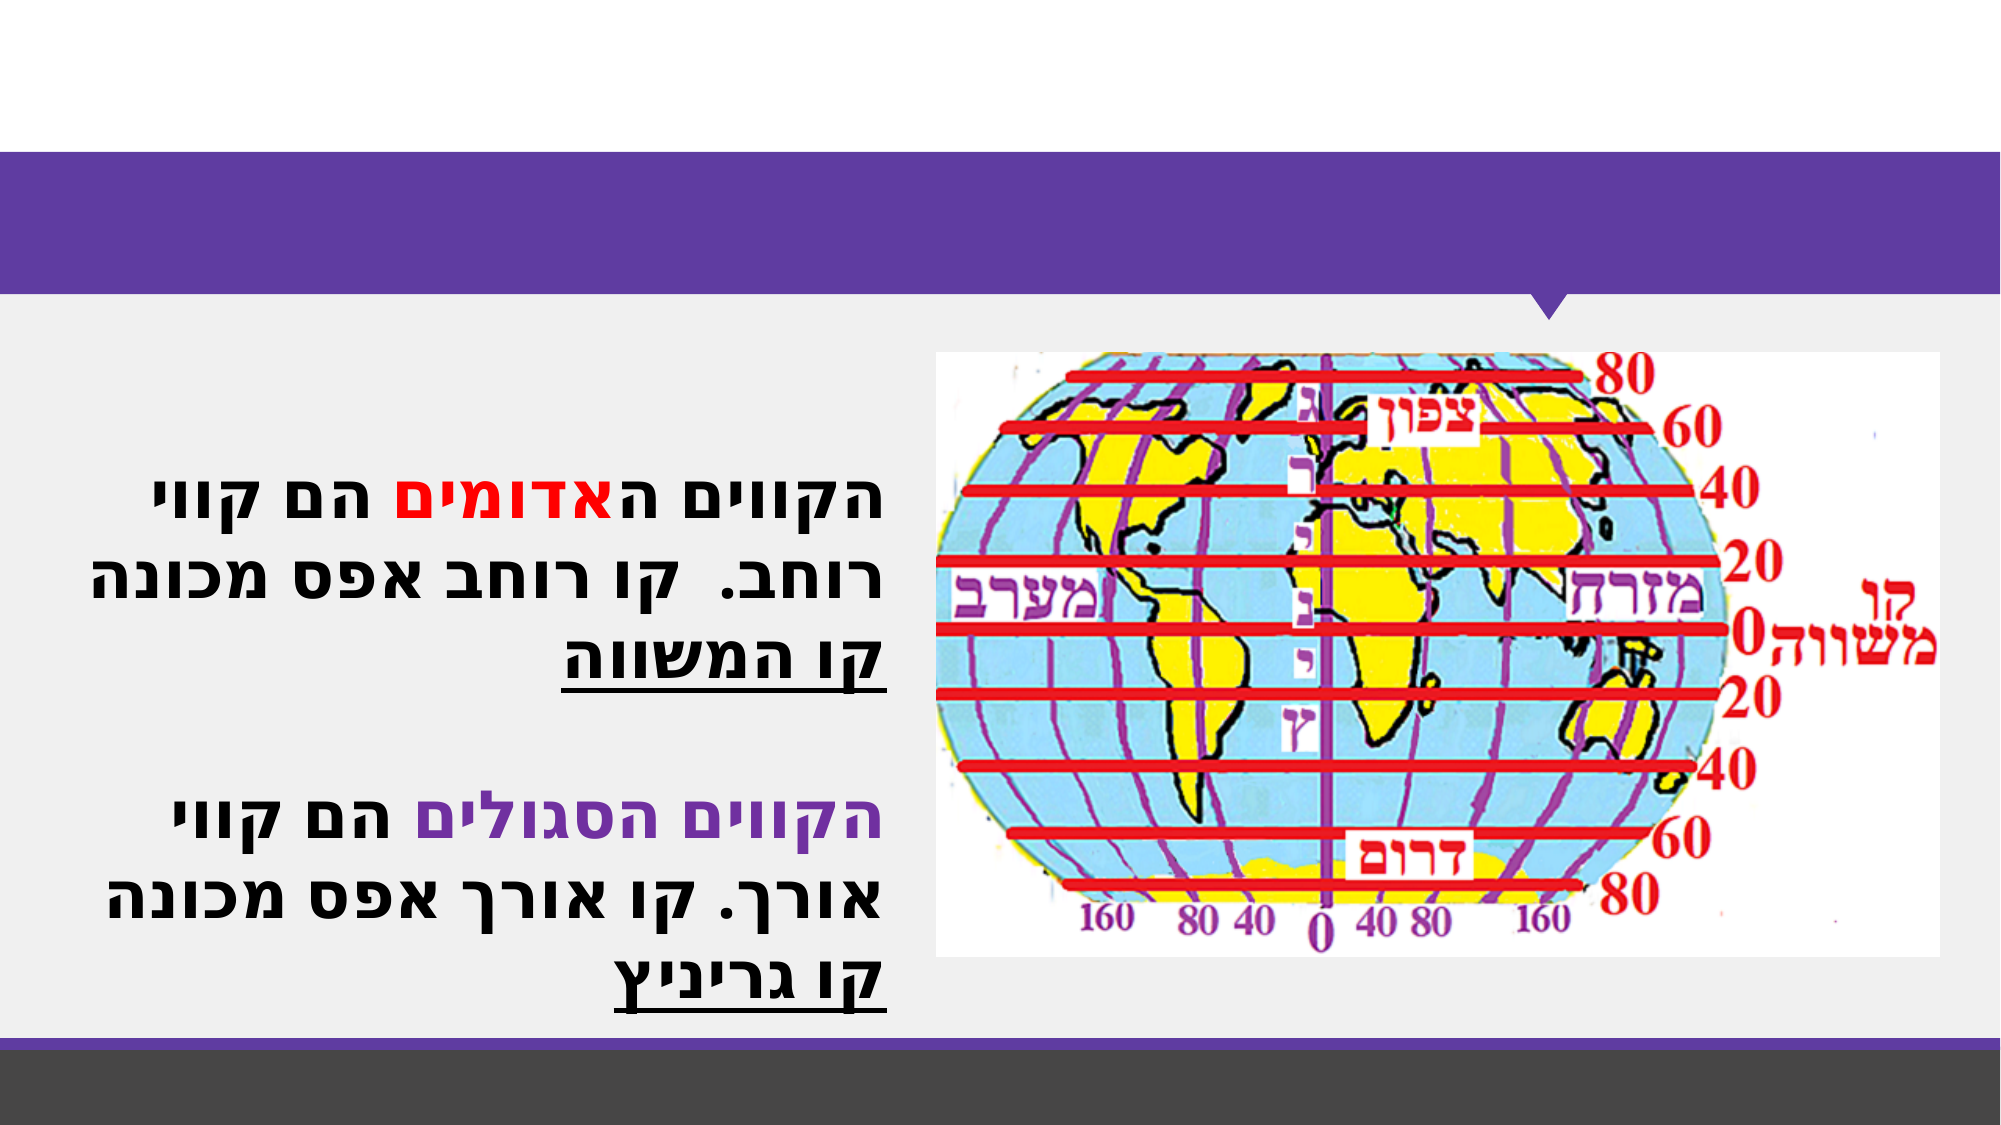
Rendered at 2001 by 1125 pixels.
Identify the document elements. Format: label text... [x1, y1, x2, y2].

picture [935, 351, 1940, 958]
text_box הקווים האדומים הם קווי רוחב. קו רוחב אפס מכונה קו המשווה הקווים הסגולים הם קווי אורך. קו אורך אפס מכונה קו גריניץ [33, 444, 902, 1020]
